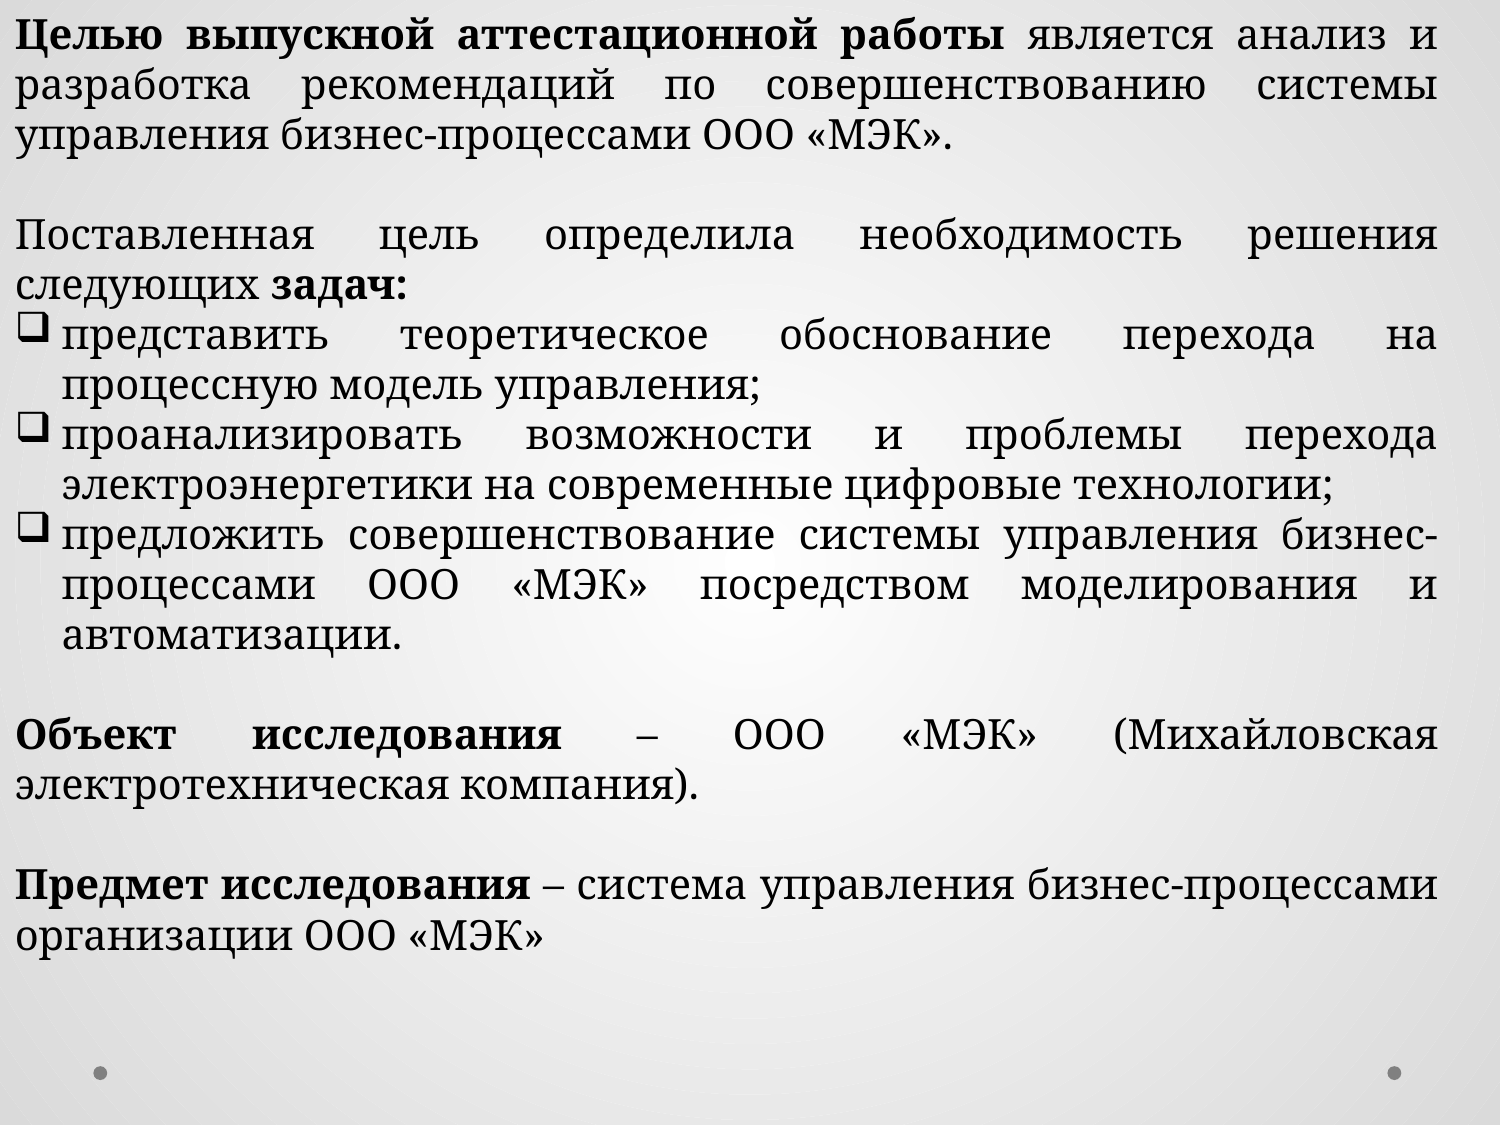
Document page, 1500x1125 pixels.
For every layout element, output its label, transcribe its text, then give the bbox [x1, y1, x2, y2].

text_box Целью выпускной аттестационной работы является анализ и разработка рекомендаций по совершенствованию системы управления бизнес-процессами ООО «МЭК». Поставленная цель определила необходимость решения следующих задач: представить теоретическое обоснование перехода на процессную модель управления; проанализировать возможности и проблемы перехода электроэнергетики на современные цифровые технологии; предложить совершенствование системы управления бизнес-процессами ООО «МЭК» посредством моделирования и автоматизации. Объект исследования – ООО «МЭК» (Михайловская электротехническая компания). Предмет исследования – система управления бизнес-процессами организации ООО «МЭК» [0, 0, 1453, 1011]
